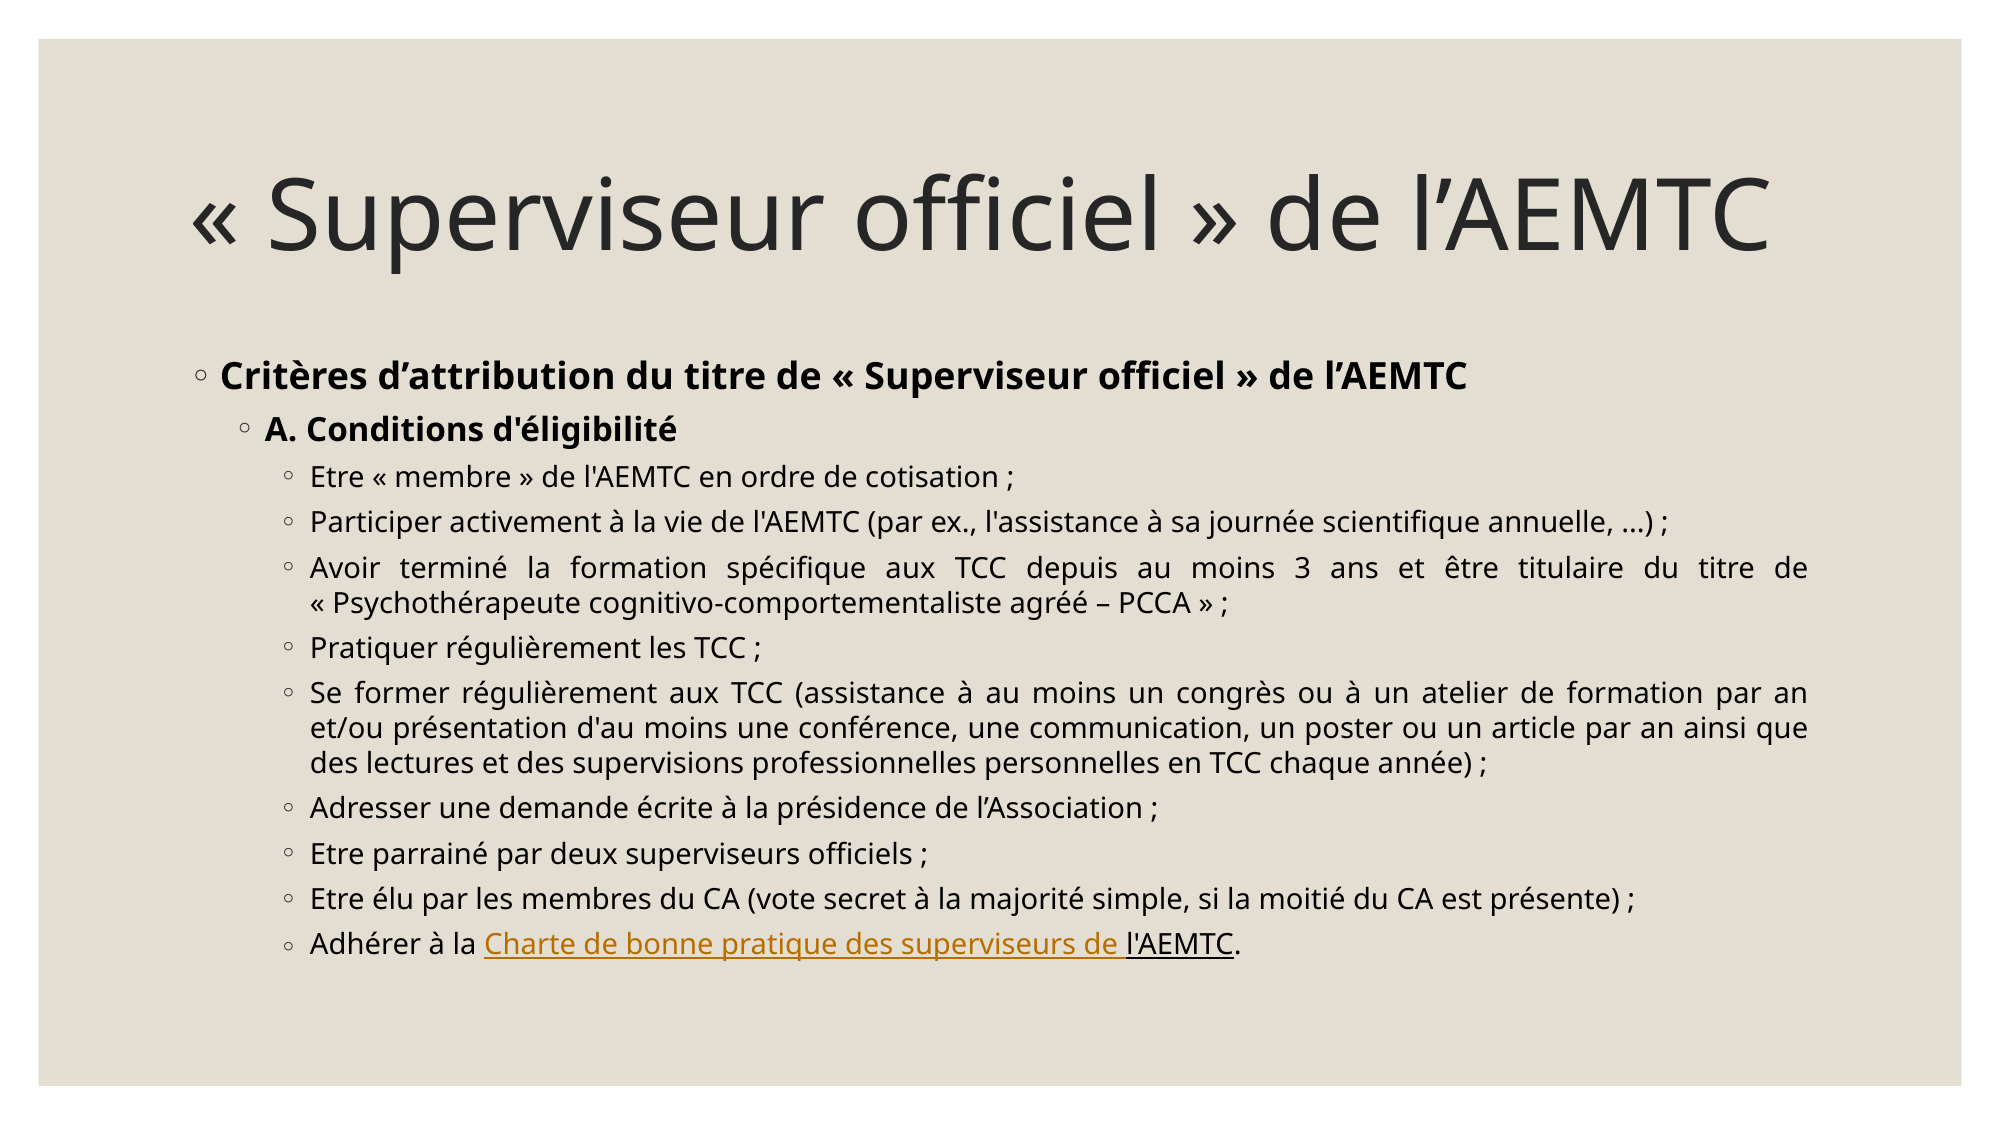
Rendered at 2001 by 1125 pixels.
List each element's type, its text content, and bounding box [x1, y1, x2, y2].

title « Superviseur officiel » de l’AEMTC [174, 105, 1825, 331]
list Critères d’attribution du titre de « Superviseur officiel » de l’AEMTC A. Conditions d'éligibilité Etre « membre » de l'AEMTC en ordre de cotisation ; Participer activement à la vie de l'AEMTC (par ex., l'assistance à sa journée scientifique annuelle, ...) ; Avoir terminé la formation spécifique aux TCC depuis au moins 3 ans et être titulaire du titre de « Psychothérapeute cognitivo-comportementaliste agréé – PCCA » ; Pratiquer régulièrement les TCC ; Se former régulièrement aux TCC (assistance à au moins un congrès ou à un atelier de formation par an et/ou présentation d'au moins une conférence, une communication, un poster ou un article par an ainsi que des lectures et des supervisions professionnelles personnelles en TCC chaque année) ; Adresser une demande écrite à la présidence de l’Association ; Etre parrainé par deux superviseurs officiels ; Etre élu par les membres du CA (vote secret à la majorité simple, si la moitié du CA est présente) ; Adhérer à la Charte de bonne pratique des superviseurs de l'AEMTC. [174, 345, 1825, 989]
